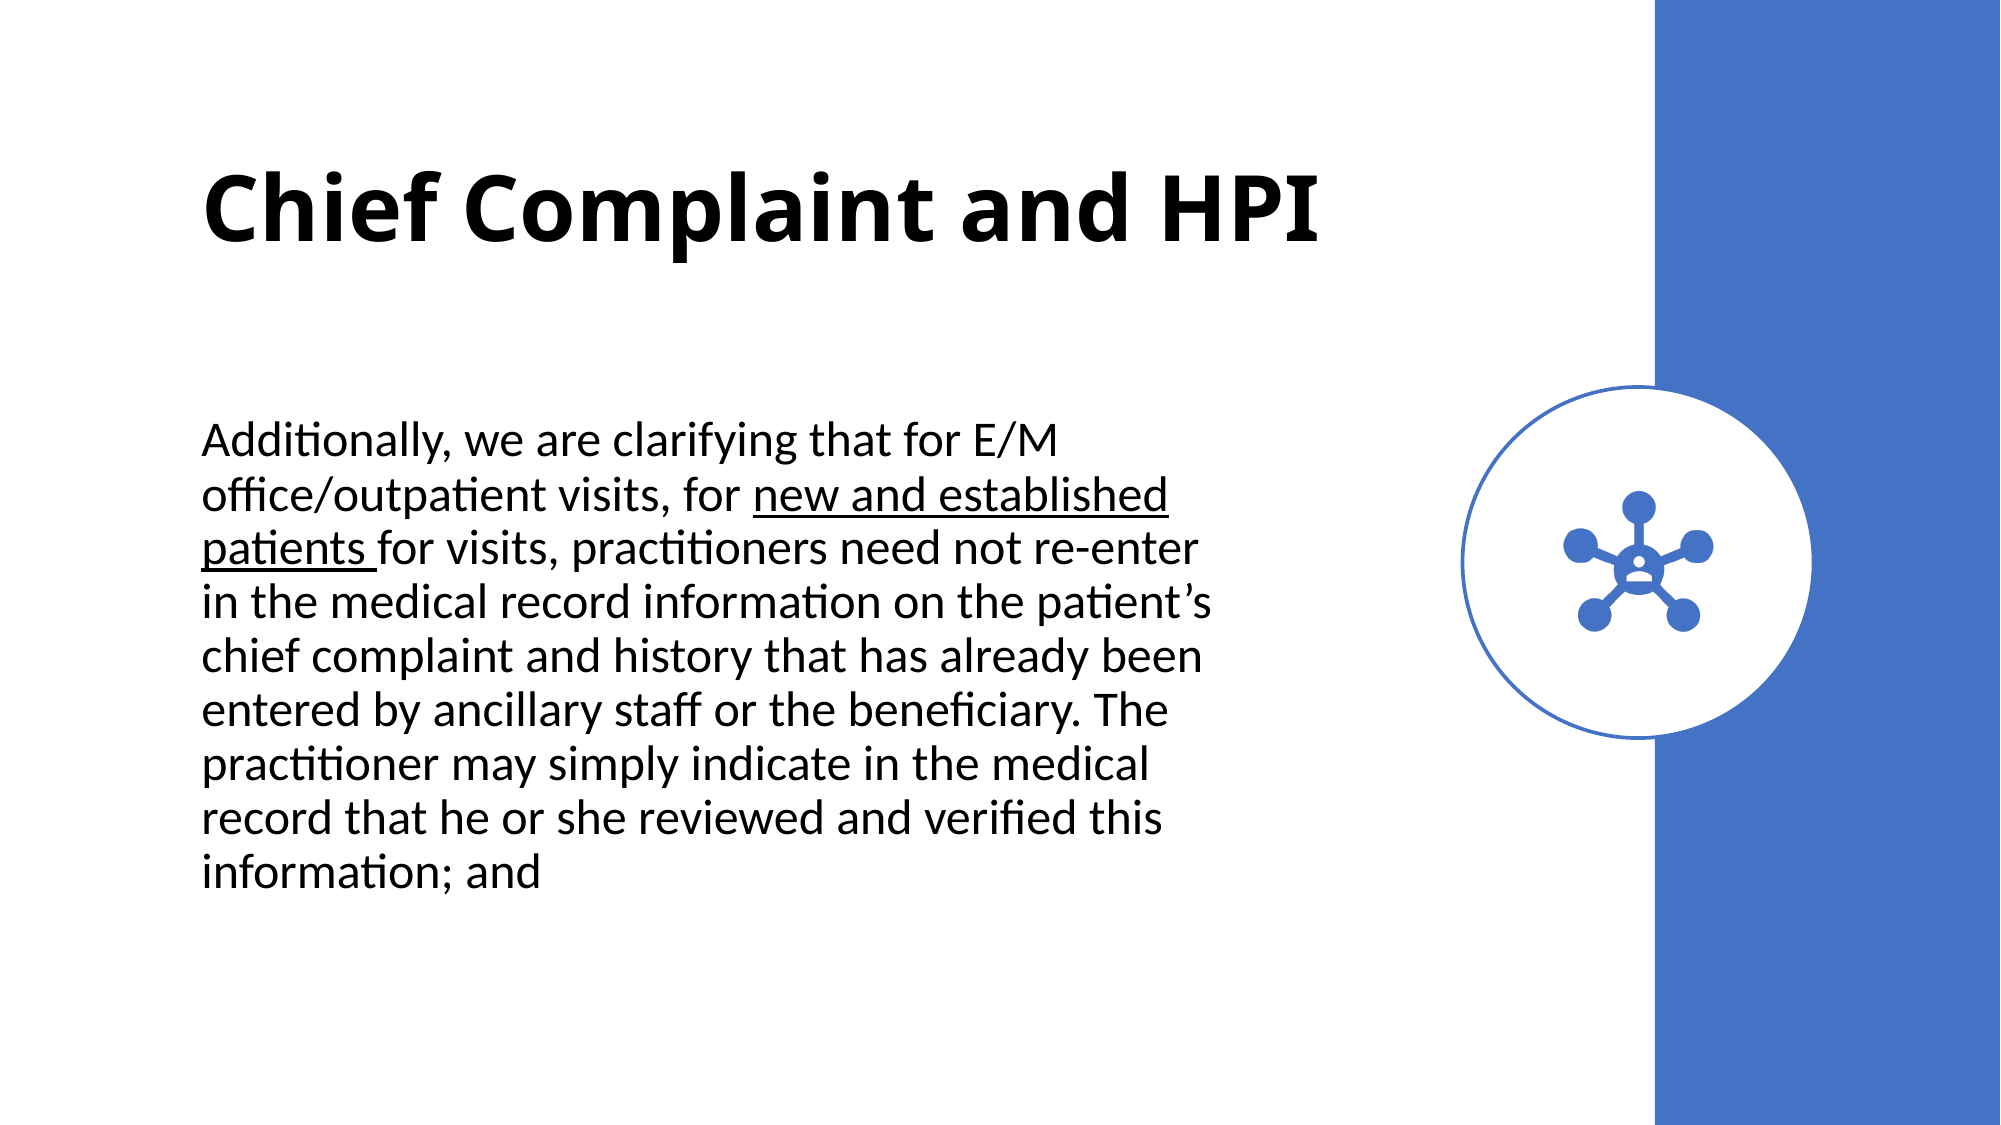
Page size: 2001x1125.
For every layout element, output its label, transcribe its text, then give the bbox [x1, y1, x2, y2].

text_box [1654, 0, 2000, 1125]
text_box [1461, 385, 1815, 740]
title Chief Complaint and HPI [186, 102, 1413, 321]
picture [1544, 468, 1732, 657]
list Additionally, we are clarifying that for E/M office/outpatient visits, for new and established patients for visits, practitioners need not re-enter in the medical record information on the patient’s chief complaint and history that has already been entered by ancillary staff or the beneficiary. The practitioner may simply indicate in the medical record that he or she reviewed and verified this information; and [186, 373, 1248, 940]
